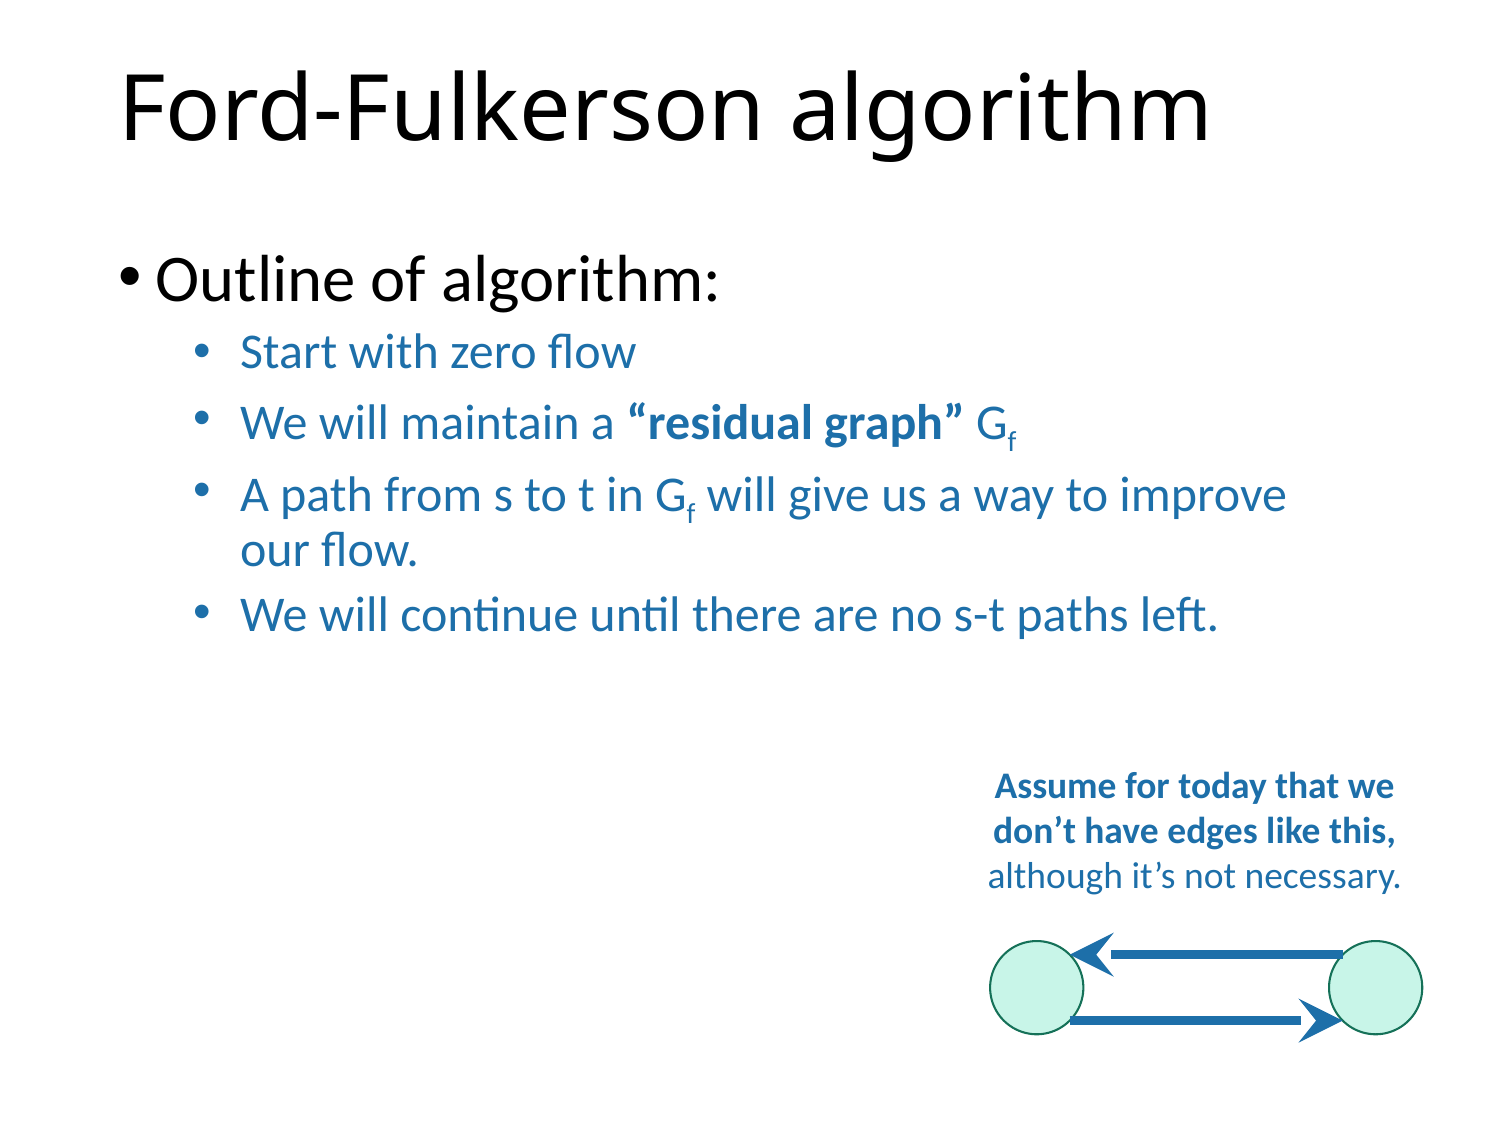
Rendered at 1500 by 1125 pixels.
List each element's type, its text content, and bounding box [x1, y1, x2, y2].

text_box [989, 940, 1085, 1036]
title Ford-Fulkerson algorithm [103, 2, 1397, 220]
text_box [1328, 940, 1424, 1036]
list Outline of algorithm: Start with zero flow We will maintain a “residual graph” Gf A path from s to t in Gf will give us a way to improve our flow. We will continue until there are no s-t paths left. [103, 236, 1379, 950]
text_box Assume for today that we don’t have edges like this, although it’s not necessary. [967, 753, 1423, 904]
